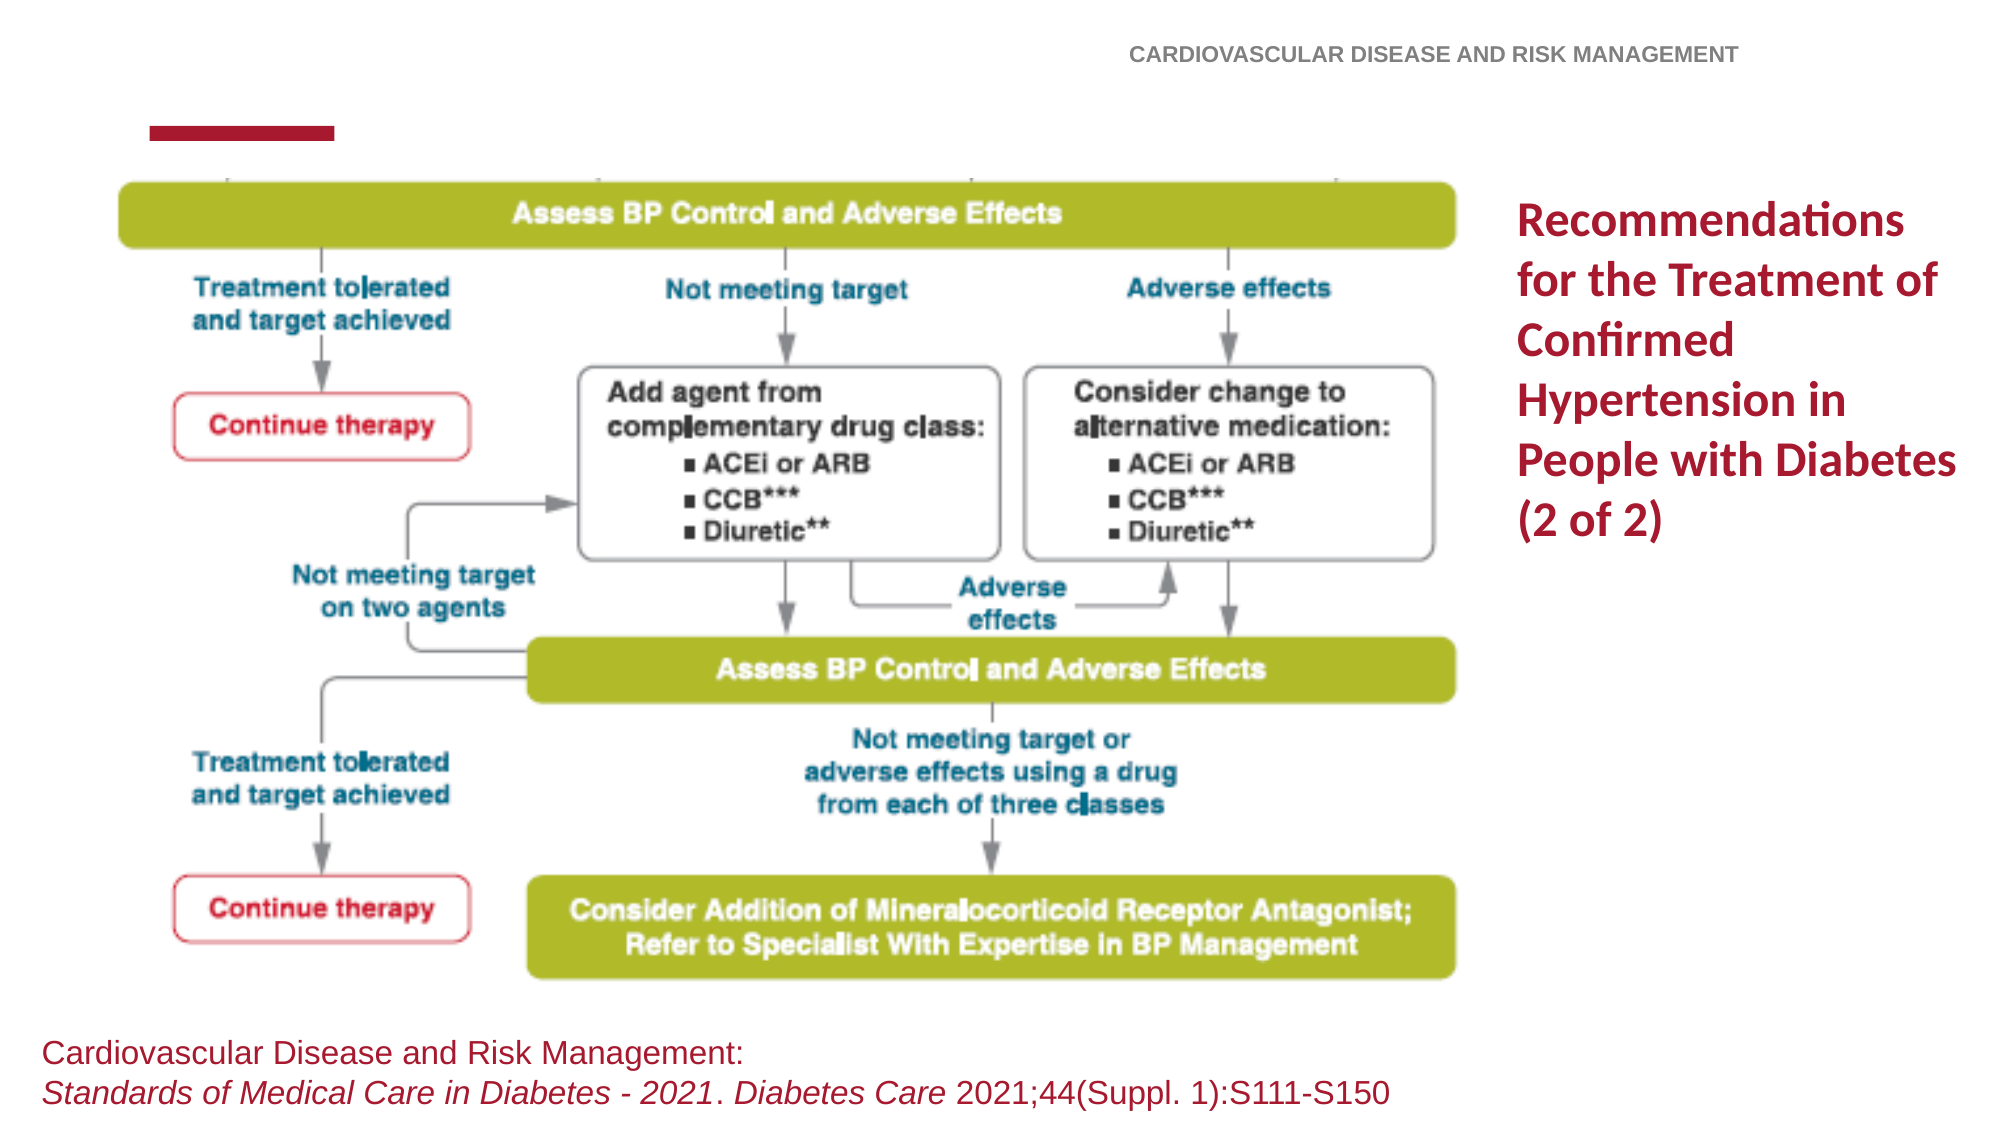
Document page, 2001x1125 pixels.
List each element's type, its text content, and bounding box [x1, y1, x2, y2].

list Cardiovascular Disease and Risk Management [29, 35, 1755, 75]
text_box Cardiovascular Disease and Risk Management: Standards of Medical Care in Diabetes - 2021. Diabetes Care 2021;44(Suppl. 1):S111-S150 [26, 1023, 1481, 1119]
text_box Recommendations for the Treatment of Confirmed Hypertension in People with Diabetes (2 of 2) [1503, 178, 1973, 554]
picture [50, 178, 1503, 992]
